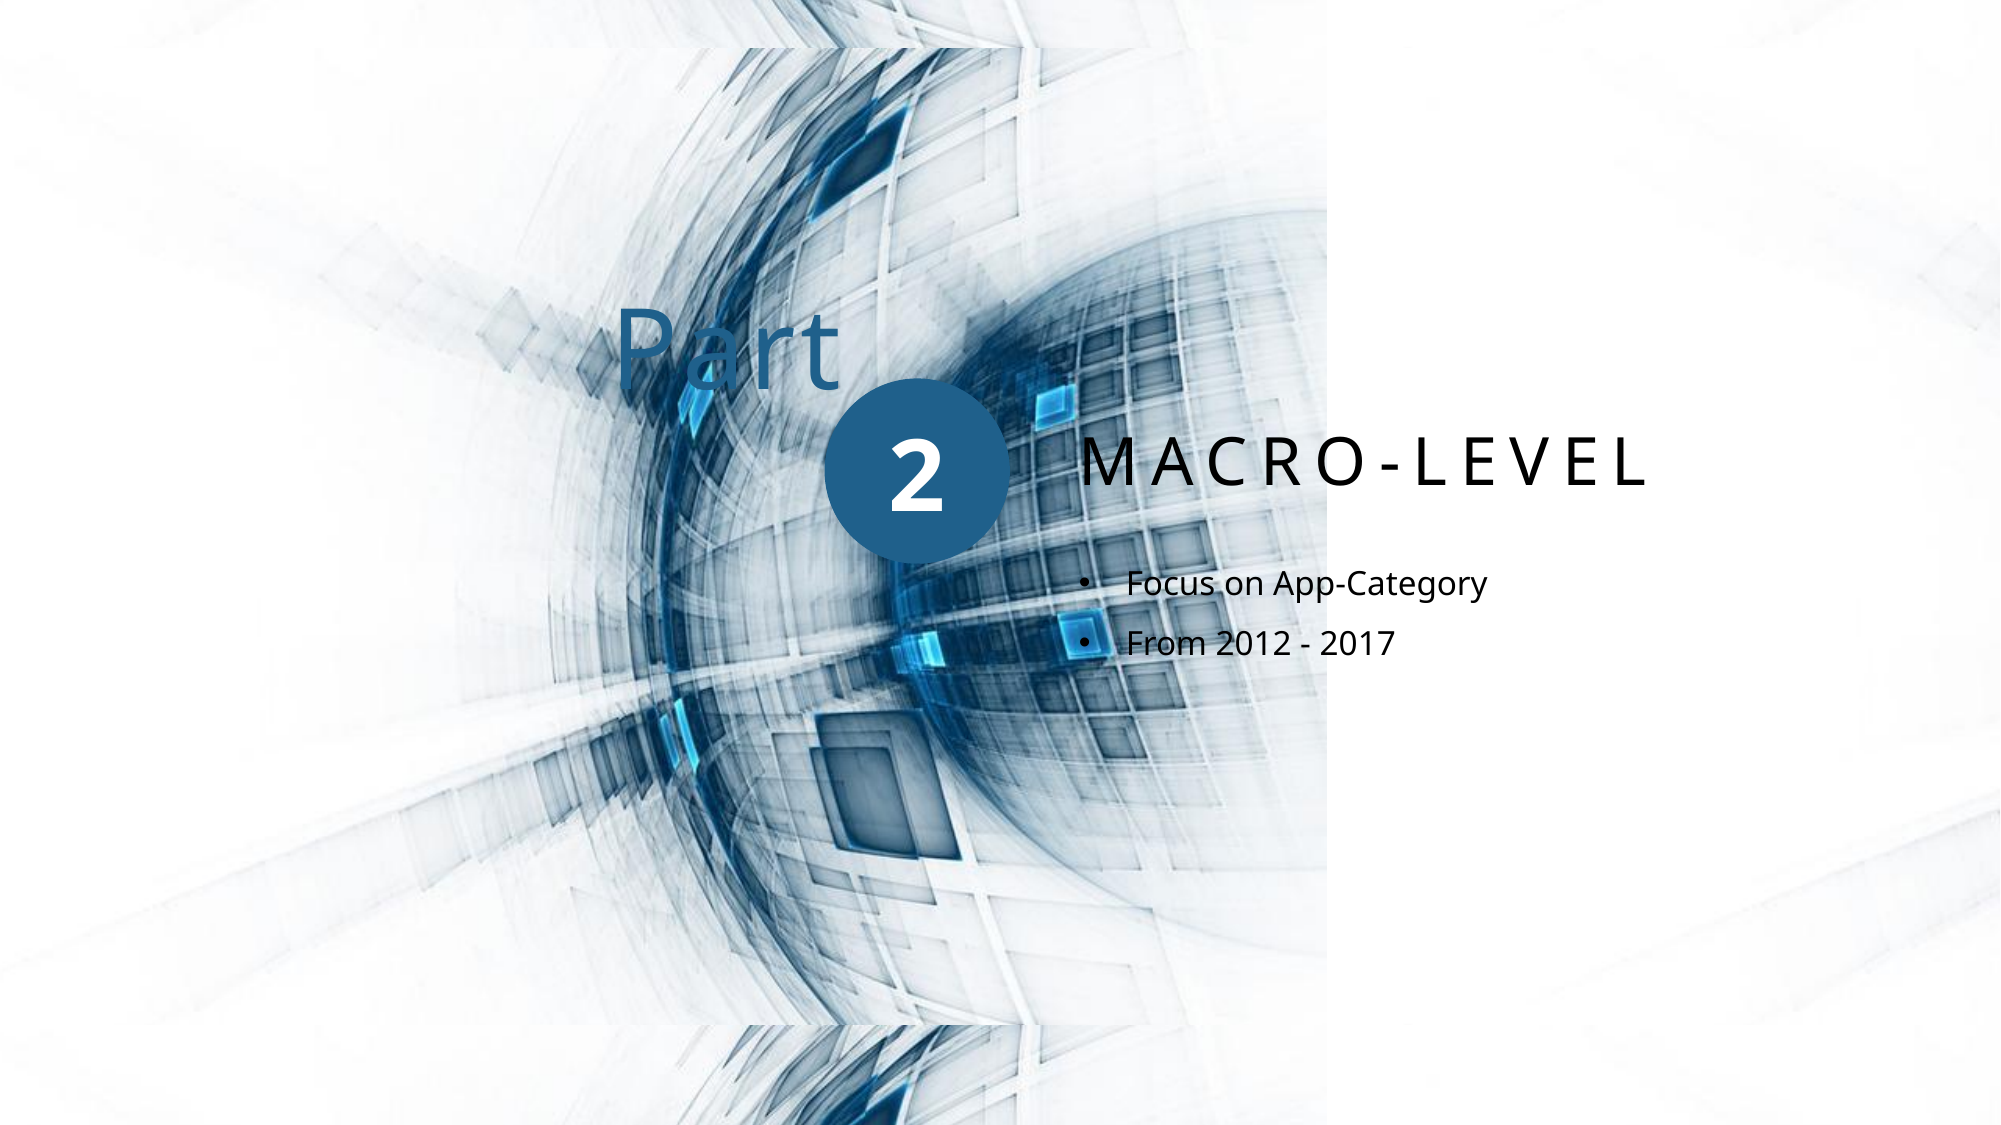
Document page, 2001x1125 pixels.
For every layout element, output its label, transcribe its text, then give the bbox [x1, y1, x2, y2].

picture [0, 0, 2001, 1125]
text_box Focus on App-Category From 2012 - 2017 [1078, 542, 1772, 795]
text_box Part [599, 240, 852, 409]
text_box 2 [823, 377, 1011, 565]
text_box MACRO-LEVEL [1078, 340, 1755, 542]
